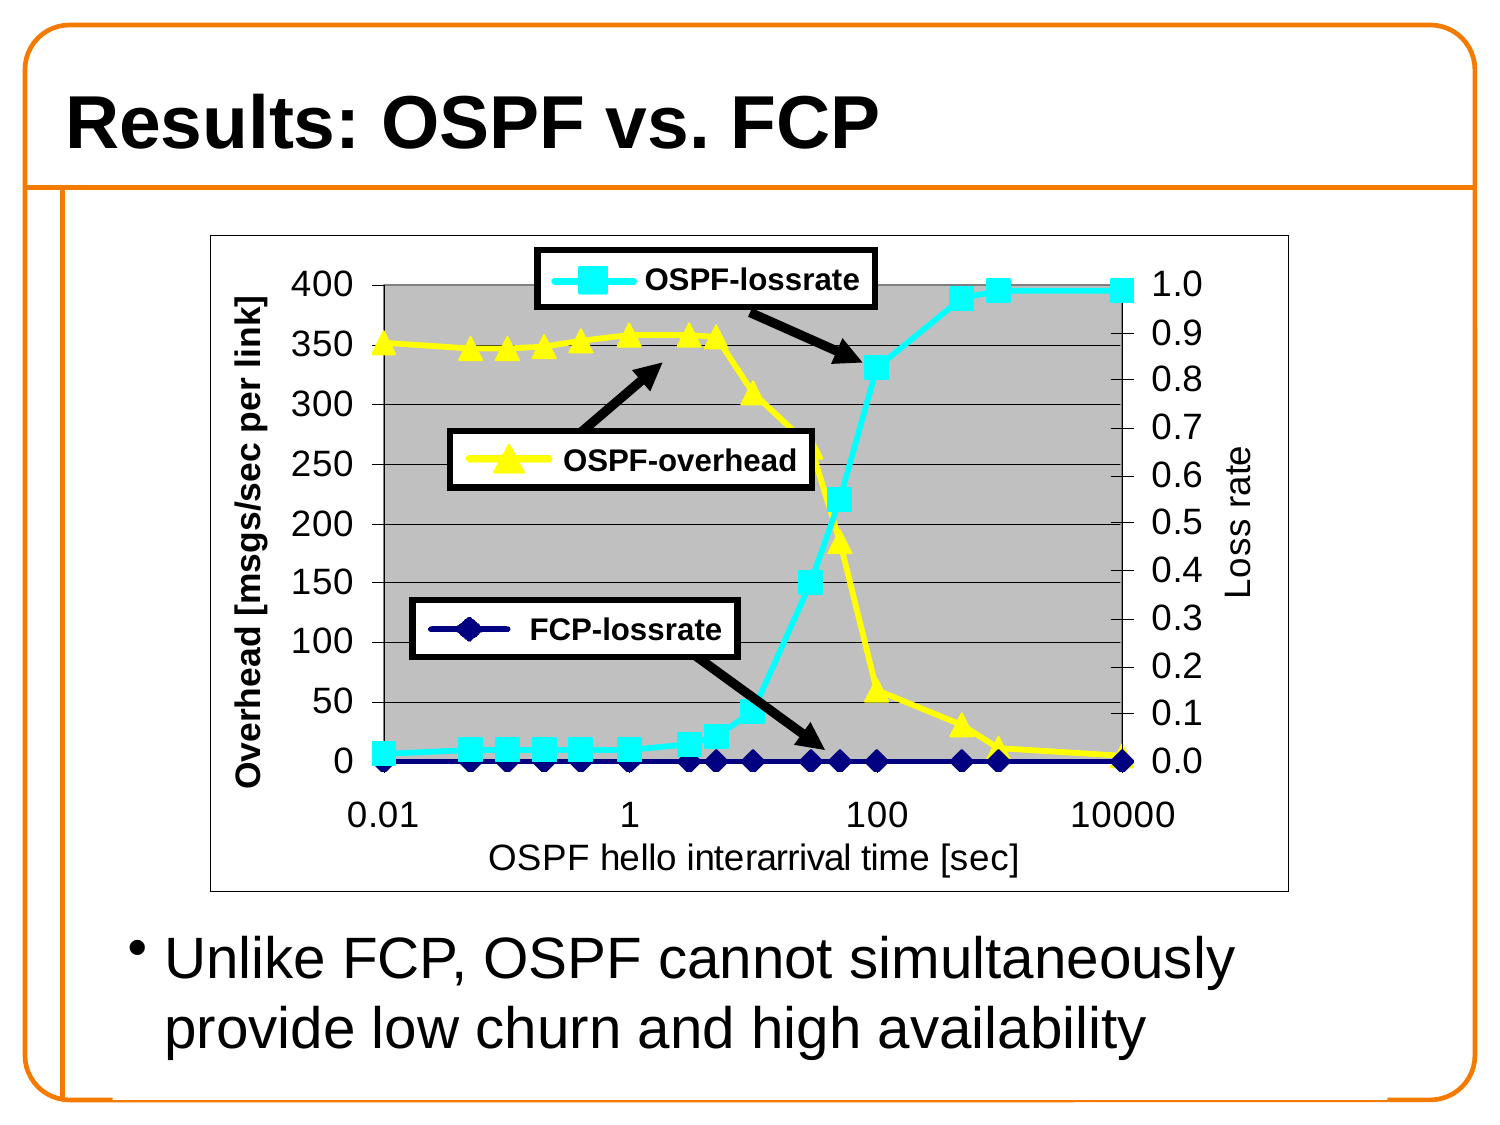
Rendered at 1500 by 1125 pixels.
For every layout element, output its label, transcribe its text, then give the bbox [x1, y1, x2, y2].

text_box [449, 430, 813, 488]
list Unlike FCP, OSPF cannot simultaneously provide low churn and high availability [112, 912, 1388, 1100]
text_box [412, 599, 738, 657]
title Results: OSPF vs. FCP [50, 62, 1463, 175]
picture [199, 224, 1301, 901]
